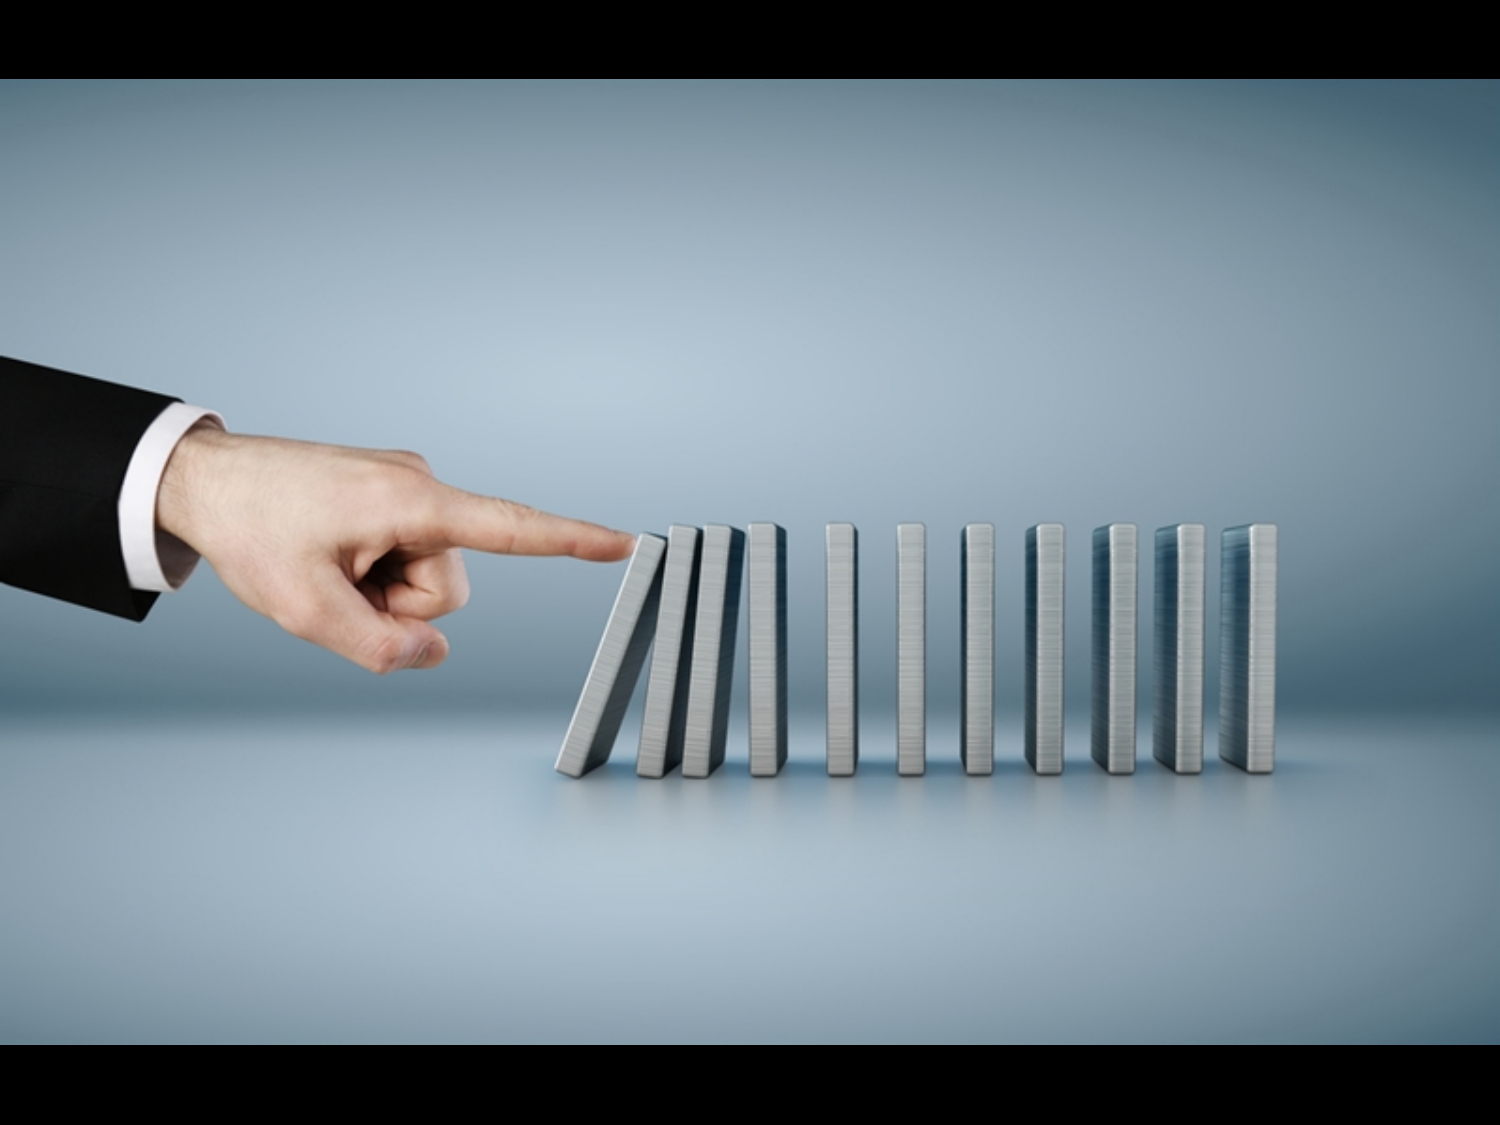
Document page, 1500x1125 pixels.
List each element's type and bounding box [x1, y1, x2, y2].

picture [0, 79, 1500, 1046]
